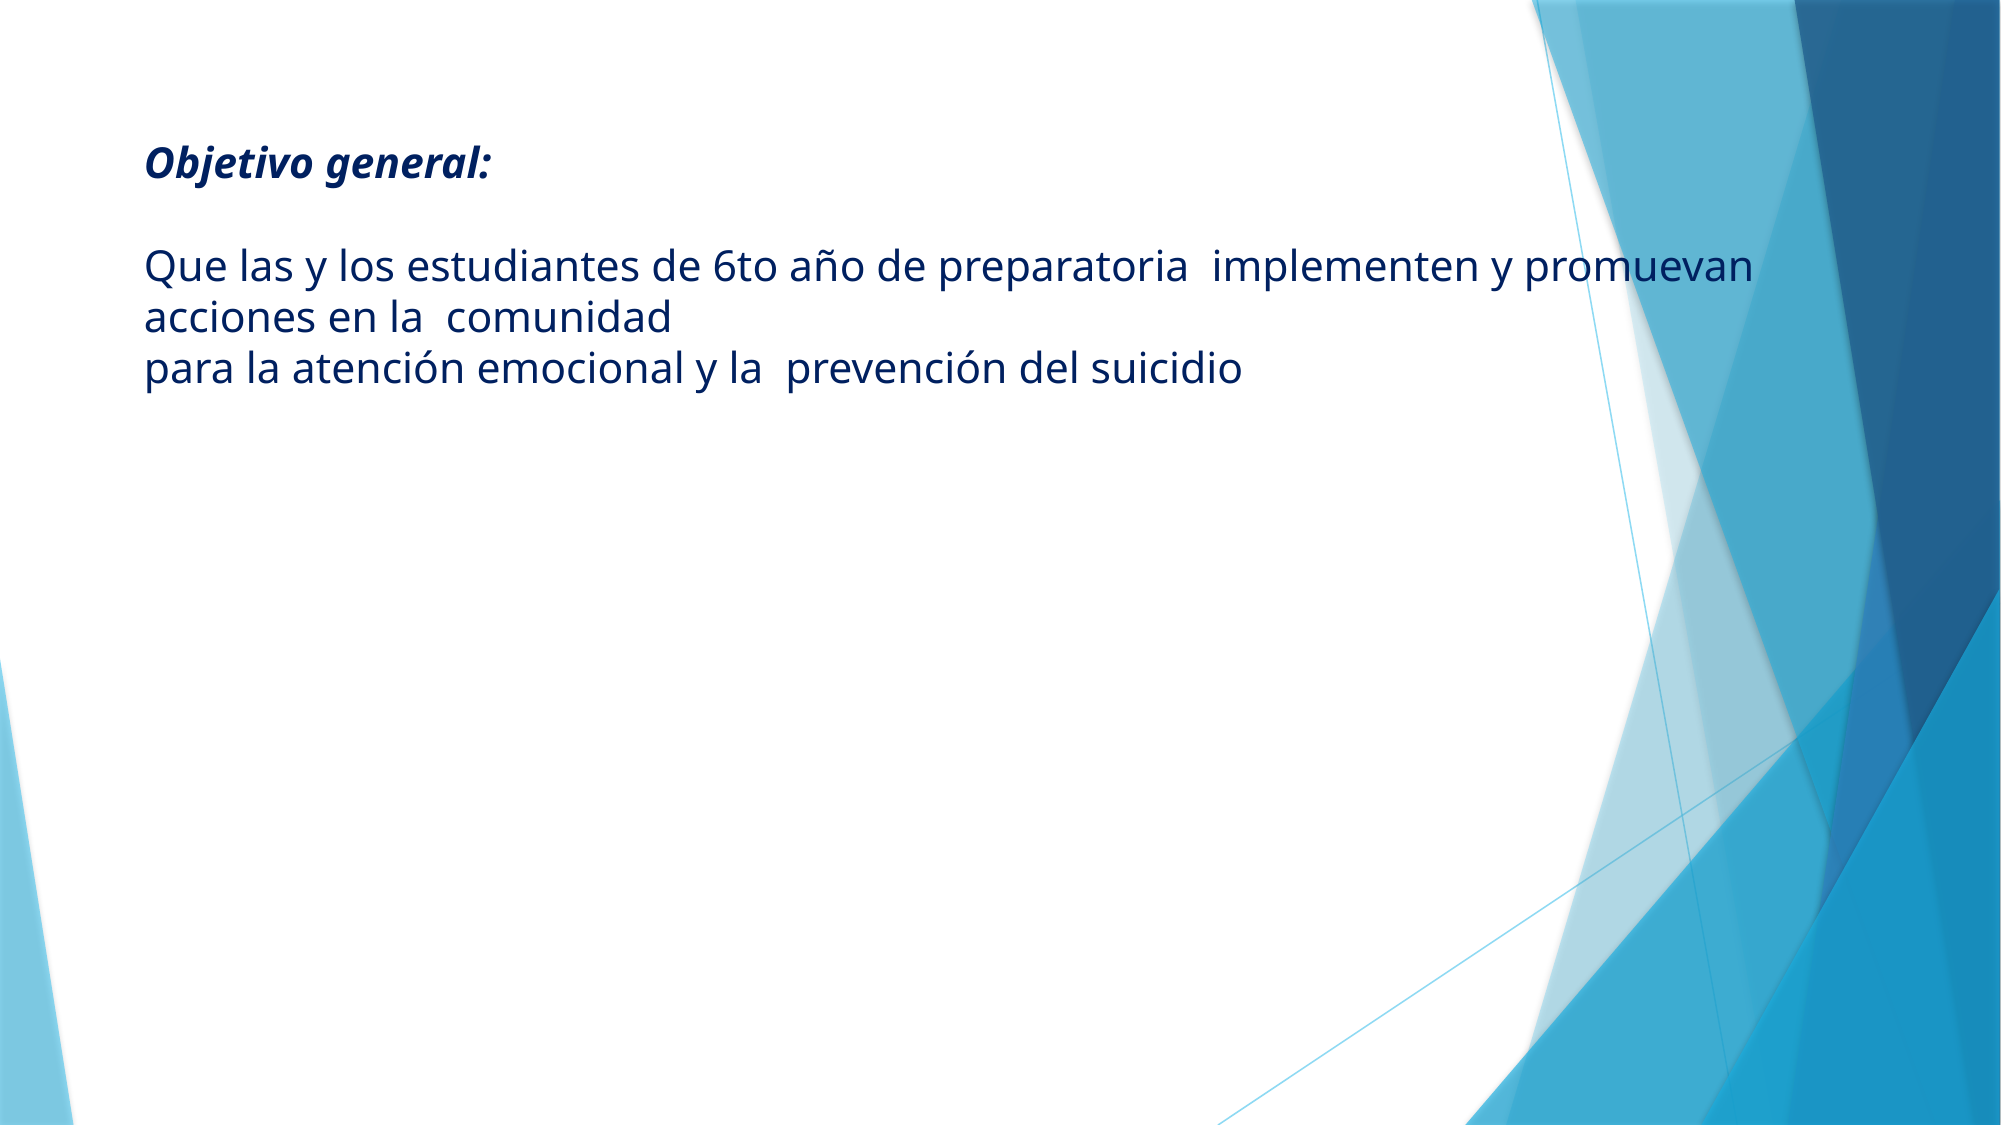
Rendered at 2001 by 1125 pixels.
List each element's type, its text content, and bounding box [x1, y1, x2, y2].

title Objetivo general: Que las y los estudiantes de 6to año de preparatoria implementen y promuevan acciones en la comunidad para la atención emocional y la prevención del suicidio [128, 128, 1854, 613]
